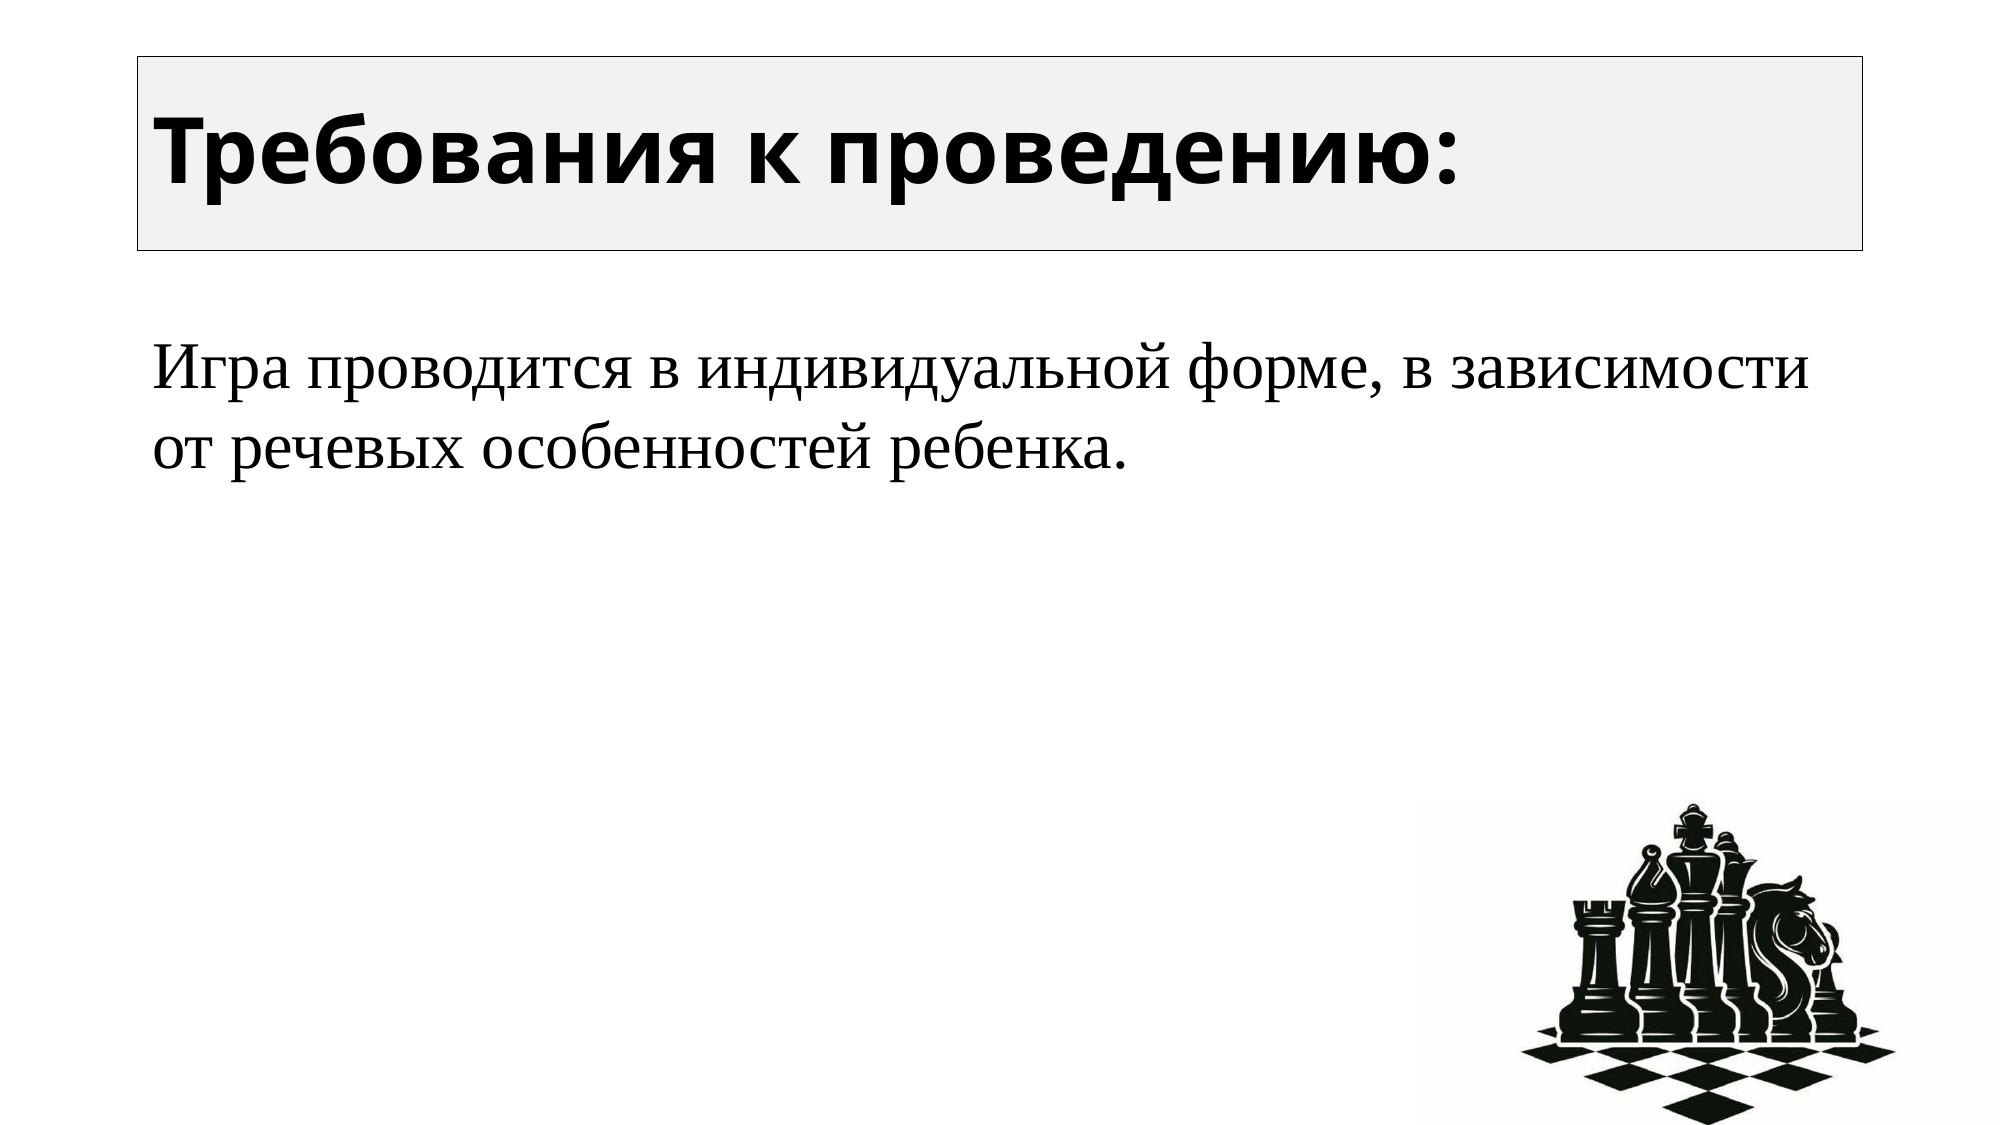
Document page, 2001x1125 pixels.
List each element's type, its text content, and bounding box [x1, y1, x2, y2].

picture [1416, 799, 2000, 1125]
text_box Игра проводится в индивидуальной форме, в зависимости от речевых особенностей ребенка. [137, 314, 1889, 490]
title Требования к проведению: [137, 56, 1863, 251]
